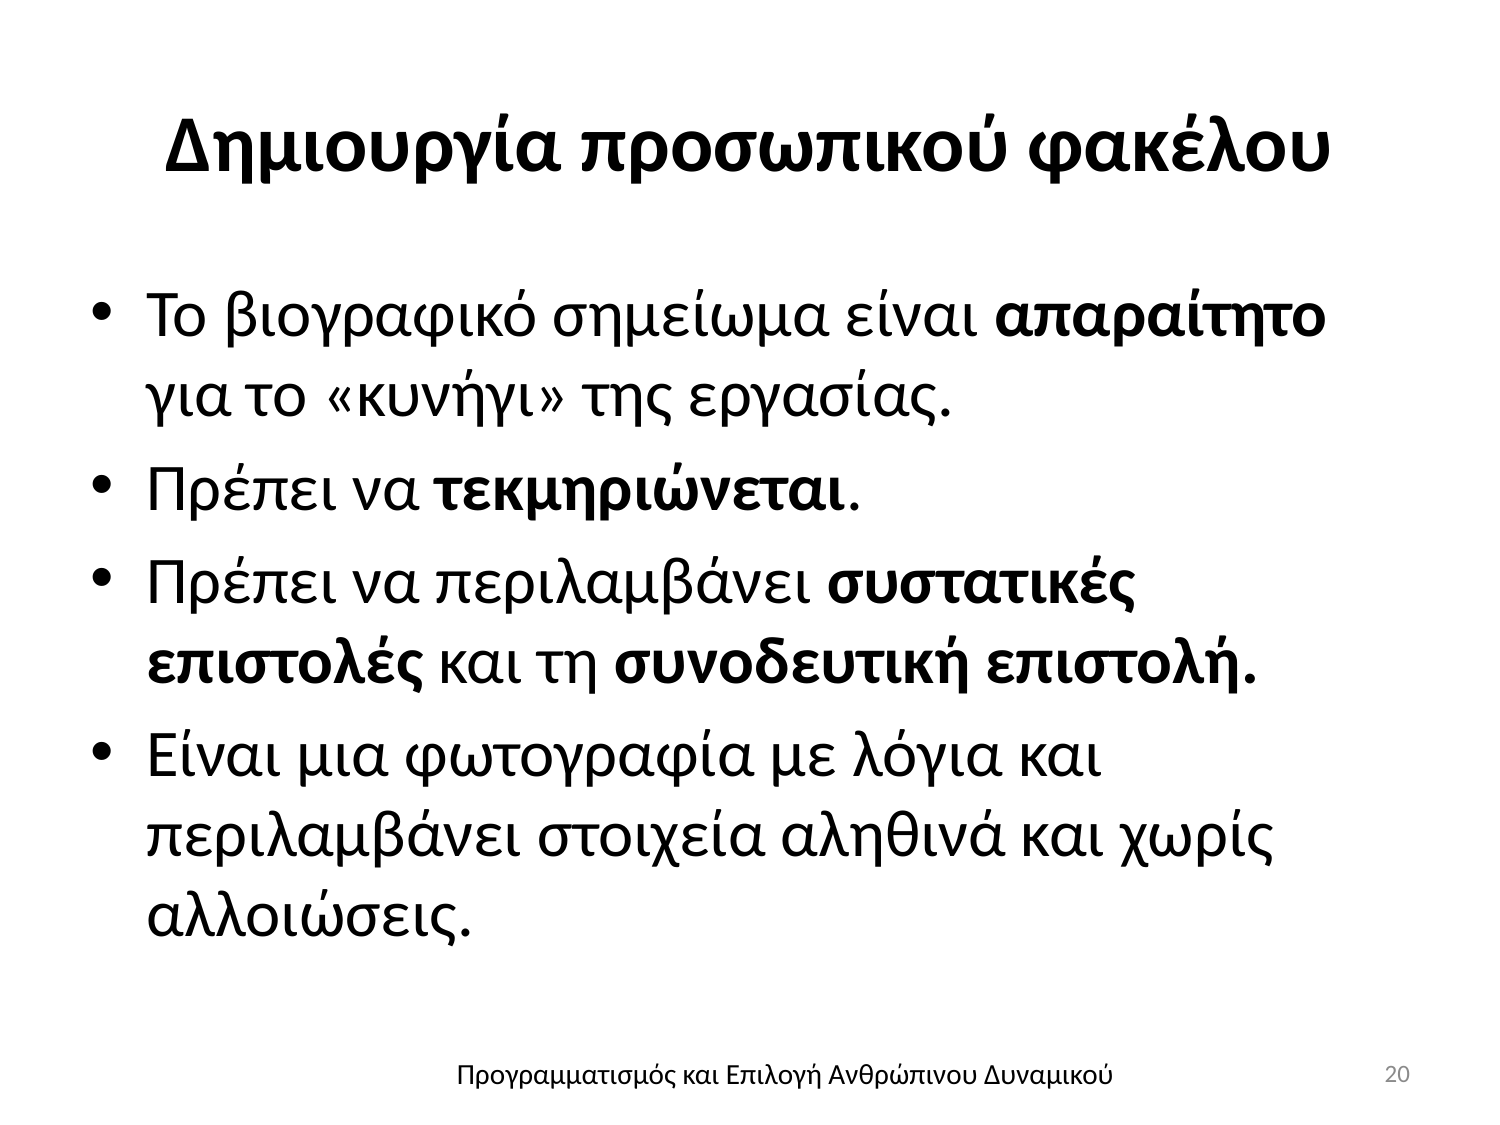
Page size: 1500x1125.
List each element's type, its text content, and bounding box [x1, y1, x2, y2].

footer Προγραμματισμός και Επιλογή Ανθρώπινου Δυναμικού [383, 1042, 1188, 1103]
list Το βιογραφικό σημείωμα είναι απαραίτητο για το «κυνήγι» της εργασίας. Πρέπει να τεκμηριώνεται. Πρέπει να περιλαμβάνει συστατικές επιστολές και τη συνοδευτική επιστολή. Είναι μια φωτογραφία με λόγια και περιλαμβάνει στοιχεία αληθινά και χωρίς αλλοιώσεις. [75, 262, 1425, 1005]
slide_number 20 [1188, 1042, 1425, 1103]
title Δημιουργία προσωπικού φακέλου [75, 45, 1425, 233]
